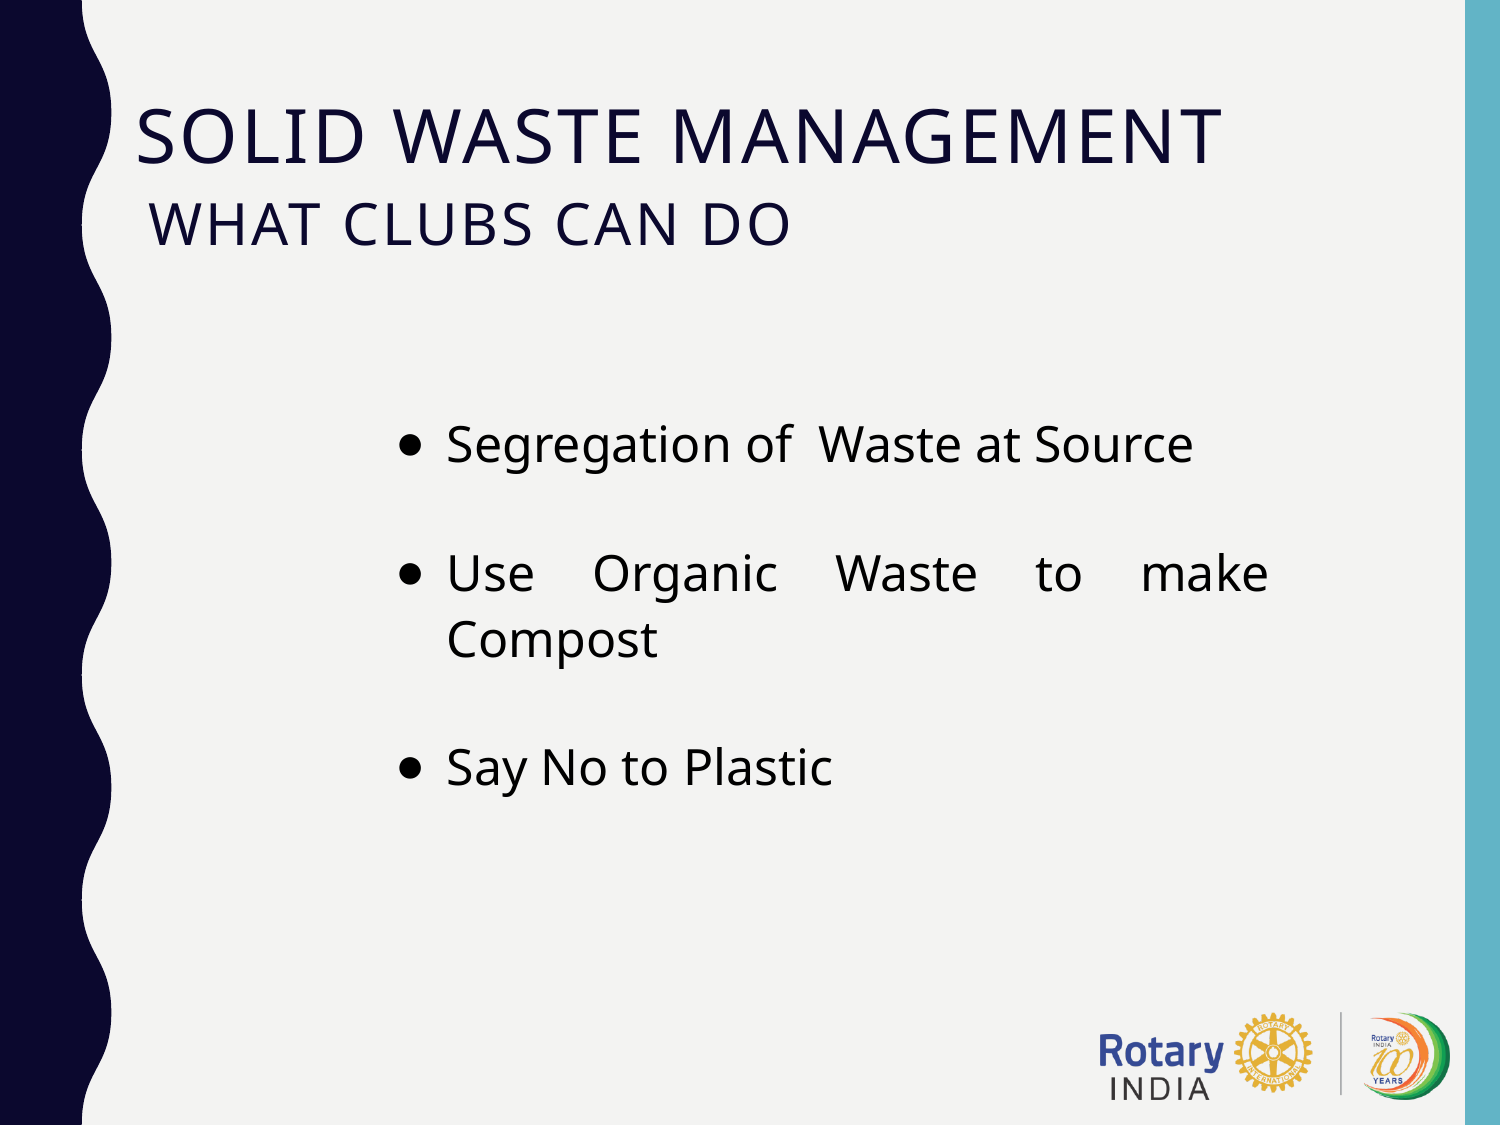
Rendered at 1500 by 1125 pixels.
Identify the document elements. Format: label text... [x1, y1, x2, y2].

list Segregation of Waste at Source Use Organic Waste to make Compost Say No to Plastic [380, 391, 1286, 776]
picture [1099, 1012, 1451, 1100]
title WHAT Clubs can do [133, 187, 1438, 305]
text_box SOLID WASTE MANAGEMENT [120, 68, 1459, 187]
